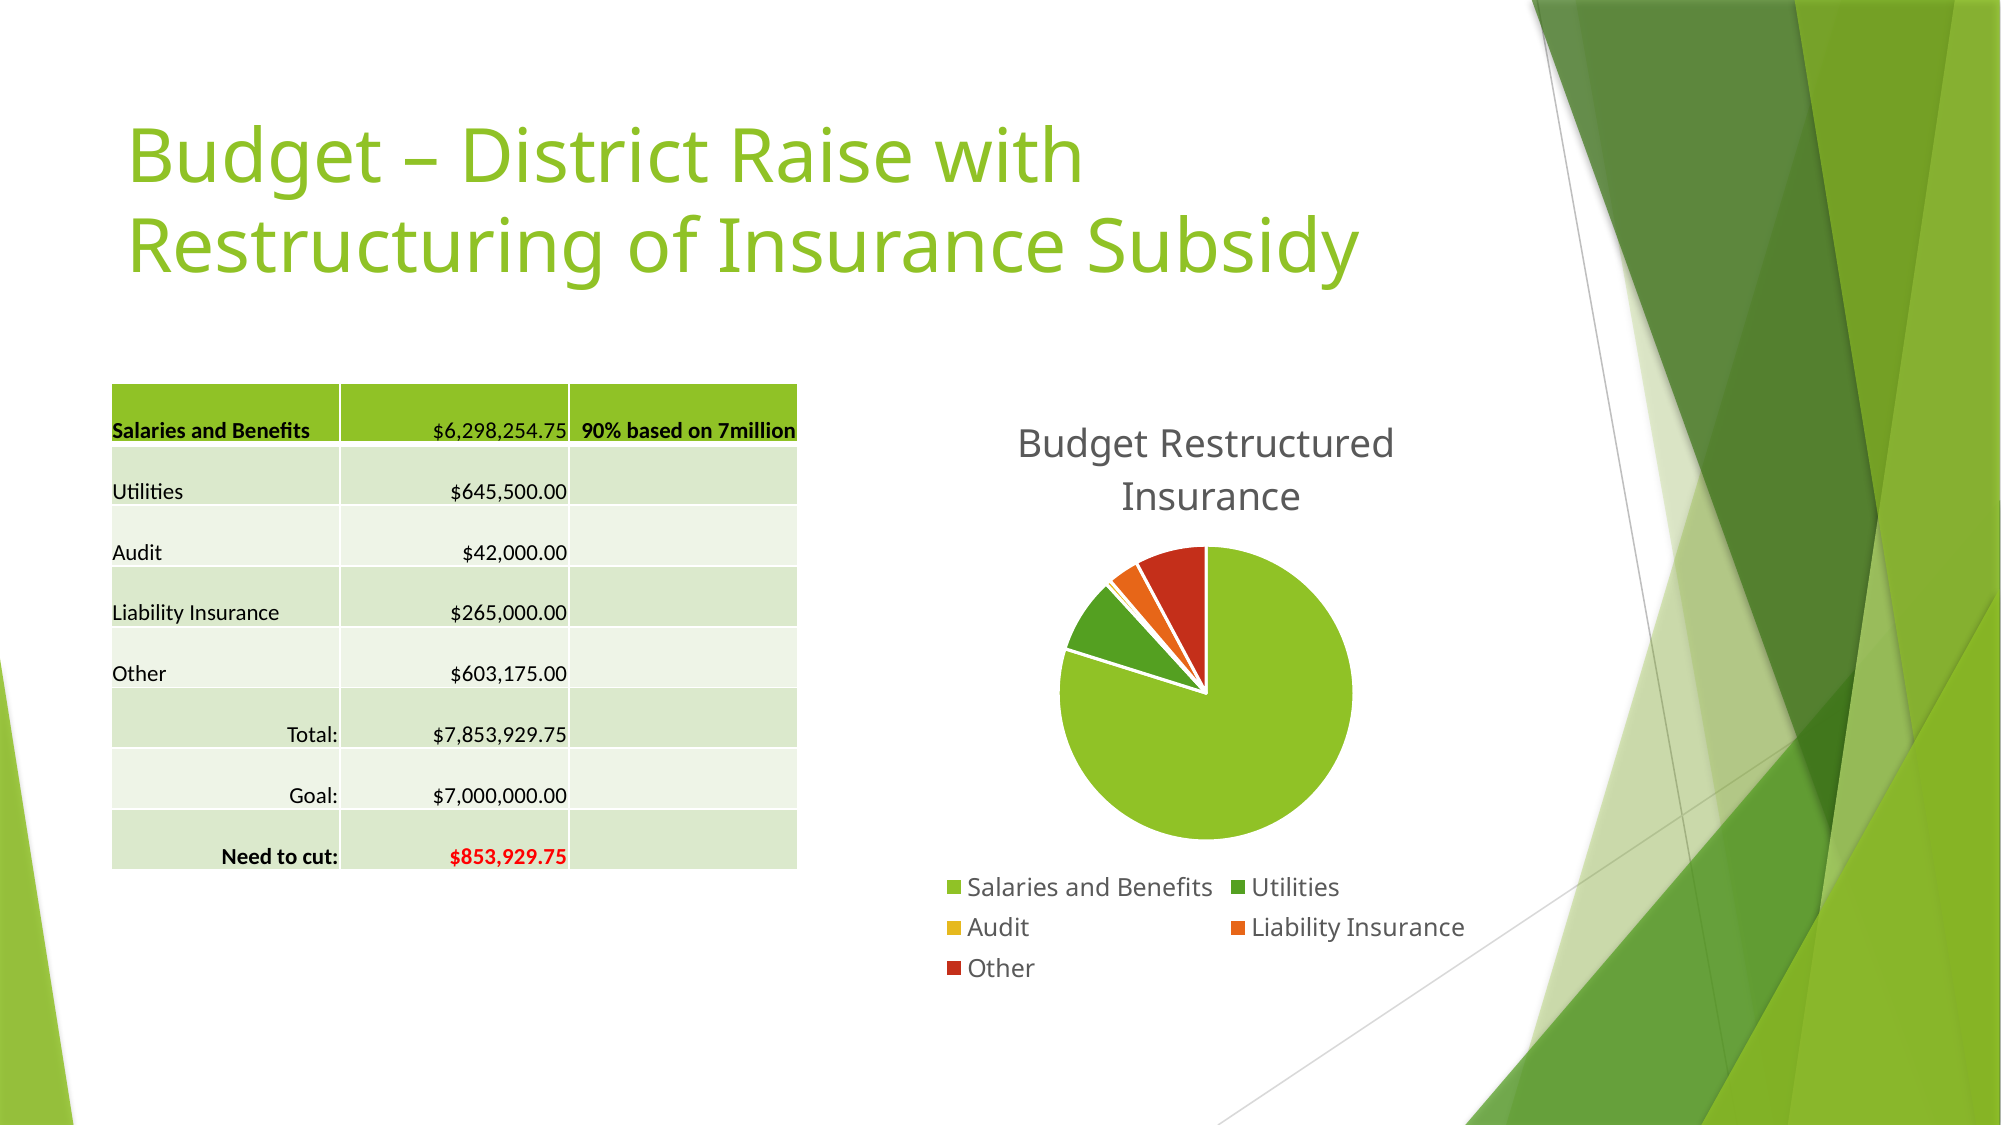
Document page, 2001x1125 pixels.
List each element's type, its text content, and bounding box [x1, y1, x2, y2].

table_cell Other [112, 628, 339, 687]
table_cell Utilities [112, 447, 339, 504]
table_cell Total: [112, 688, 339, 747]
table_cell $645,500.00 [341, 447, 568, 504]
table_cell [570, 506, 797, 565]
table_cell [570, 688, 797, 747]
table_cell $853,929.75 [341, 810, 568, 869]
table_cell [570, 810, 797, 869]
table_cell $265,000.00 [341, 567, 568, 626]
table_header $6,298,254.75 [341, 384, 568, 441]
table_cell [570, 447, 797, 504]
table_cell Need to cut: [112, 810, 339, 869]
table_cell $7,000,000.00 [341, 749, 568, 808]
table_cell [570, 567, 797, 626]
table_cell [570, 628, 797, 687]
table_cell $603,175.00 [341, 628, 568, 687]
table_cell Goal: [112, 749, 339, 808]
table_cell $42,000.00 [341, 506, 568, 565]
table_header 90% based on 7million [570, 384, 797, 441]
table_header Salaries and Benefits [112, 384, 339, 441]
table_cell Audit [112, 506, 339, 565]
table_cell Liability Insurance [112, 567, 339, 626]
chart [834, 382, 1579, 992]
table_cell $7,853,929.75 [341, 688, 568, 747]
title Budget – District Raise with Restructuring of Insurance Subsidy [111, 99, 1522, 317]
table_cell [570, 749, 797, 808]
